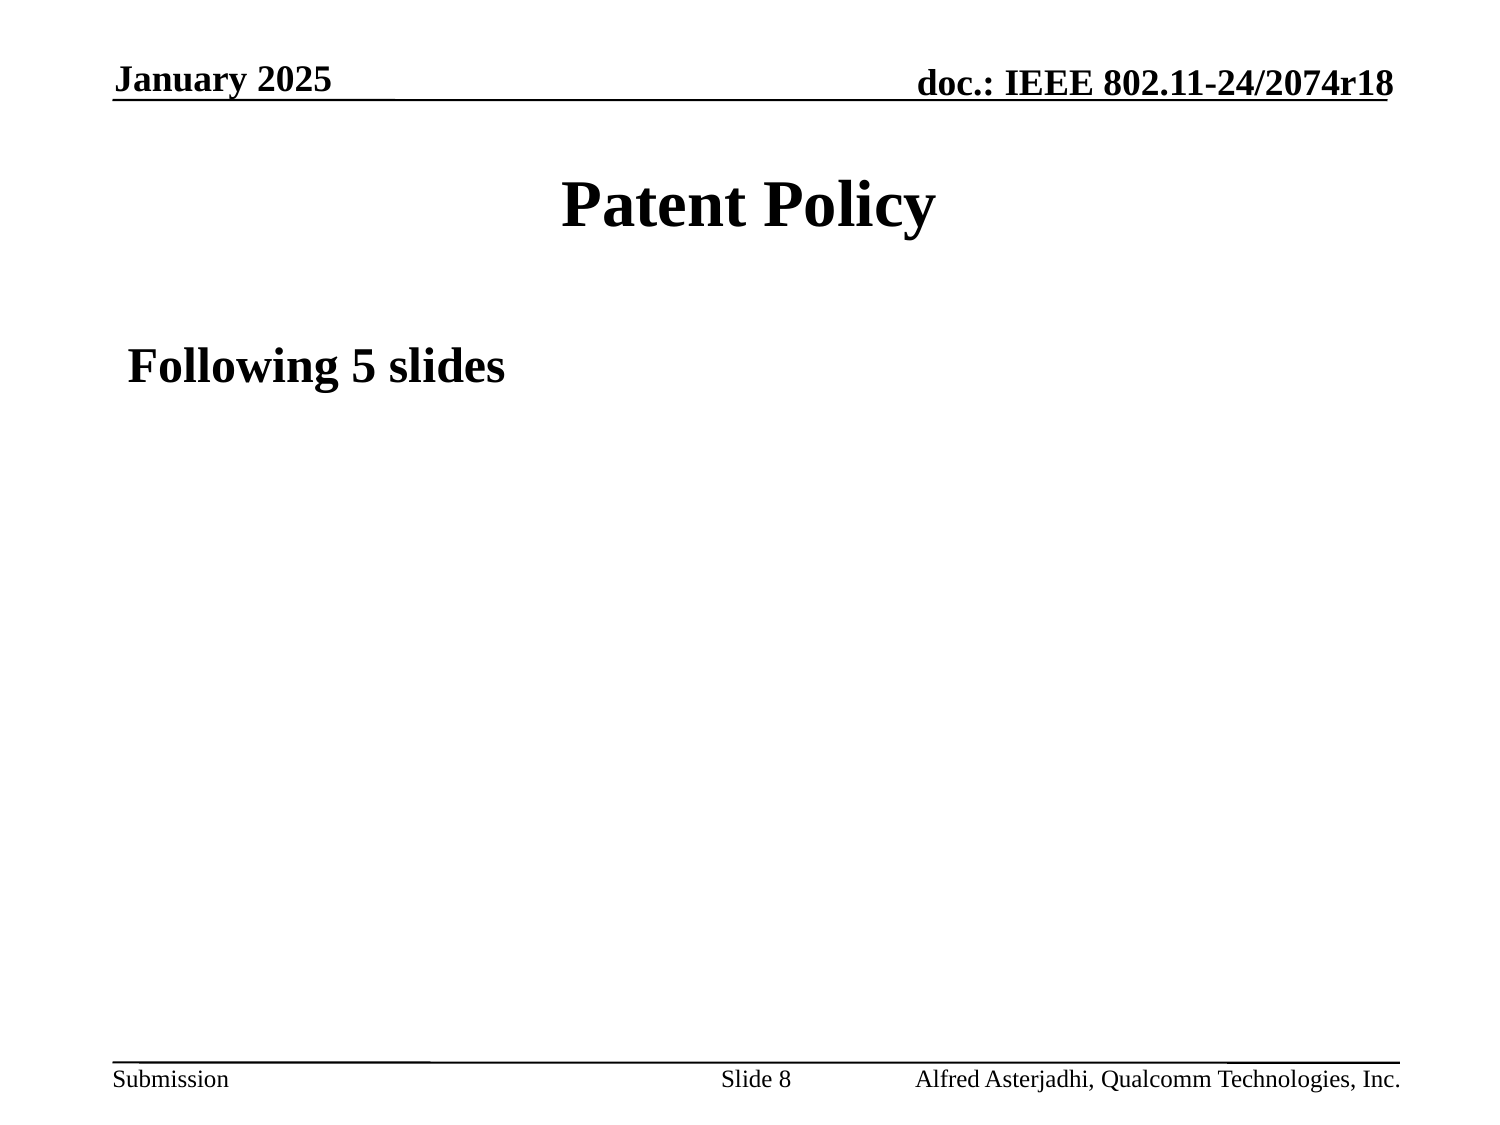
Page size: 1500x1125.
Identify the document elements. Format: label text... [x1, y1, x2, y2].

title Patent Policy [112, 112, 1388, 288]
list Following 5 slides [112, 324, 1388, 1000]
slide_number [114, 54, 493, 100]
footer Alfred Asterjadhi, Qualcomm Technologies, Inc. [878, 1061, 1402, 1093]
slide_number Slide 8 [712, 1061, 800, 1123]
